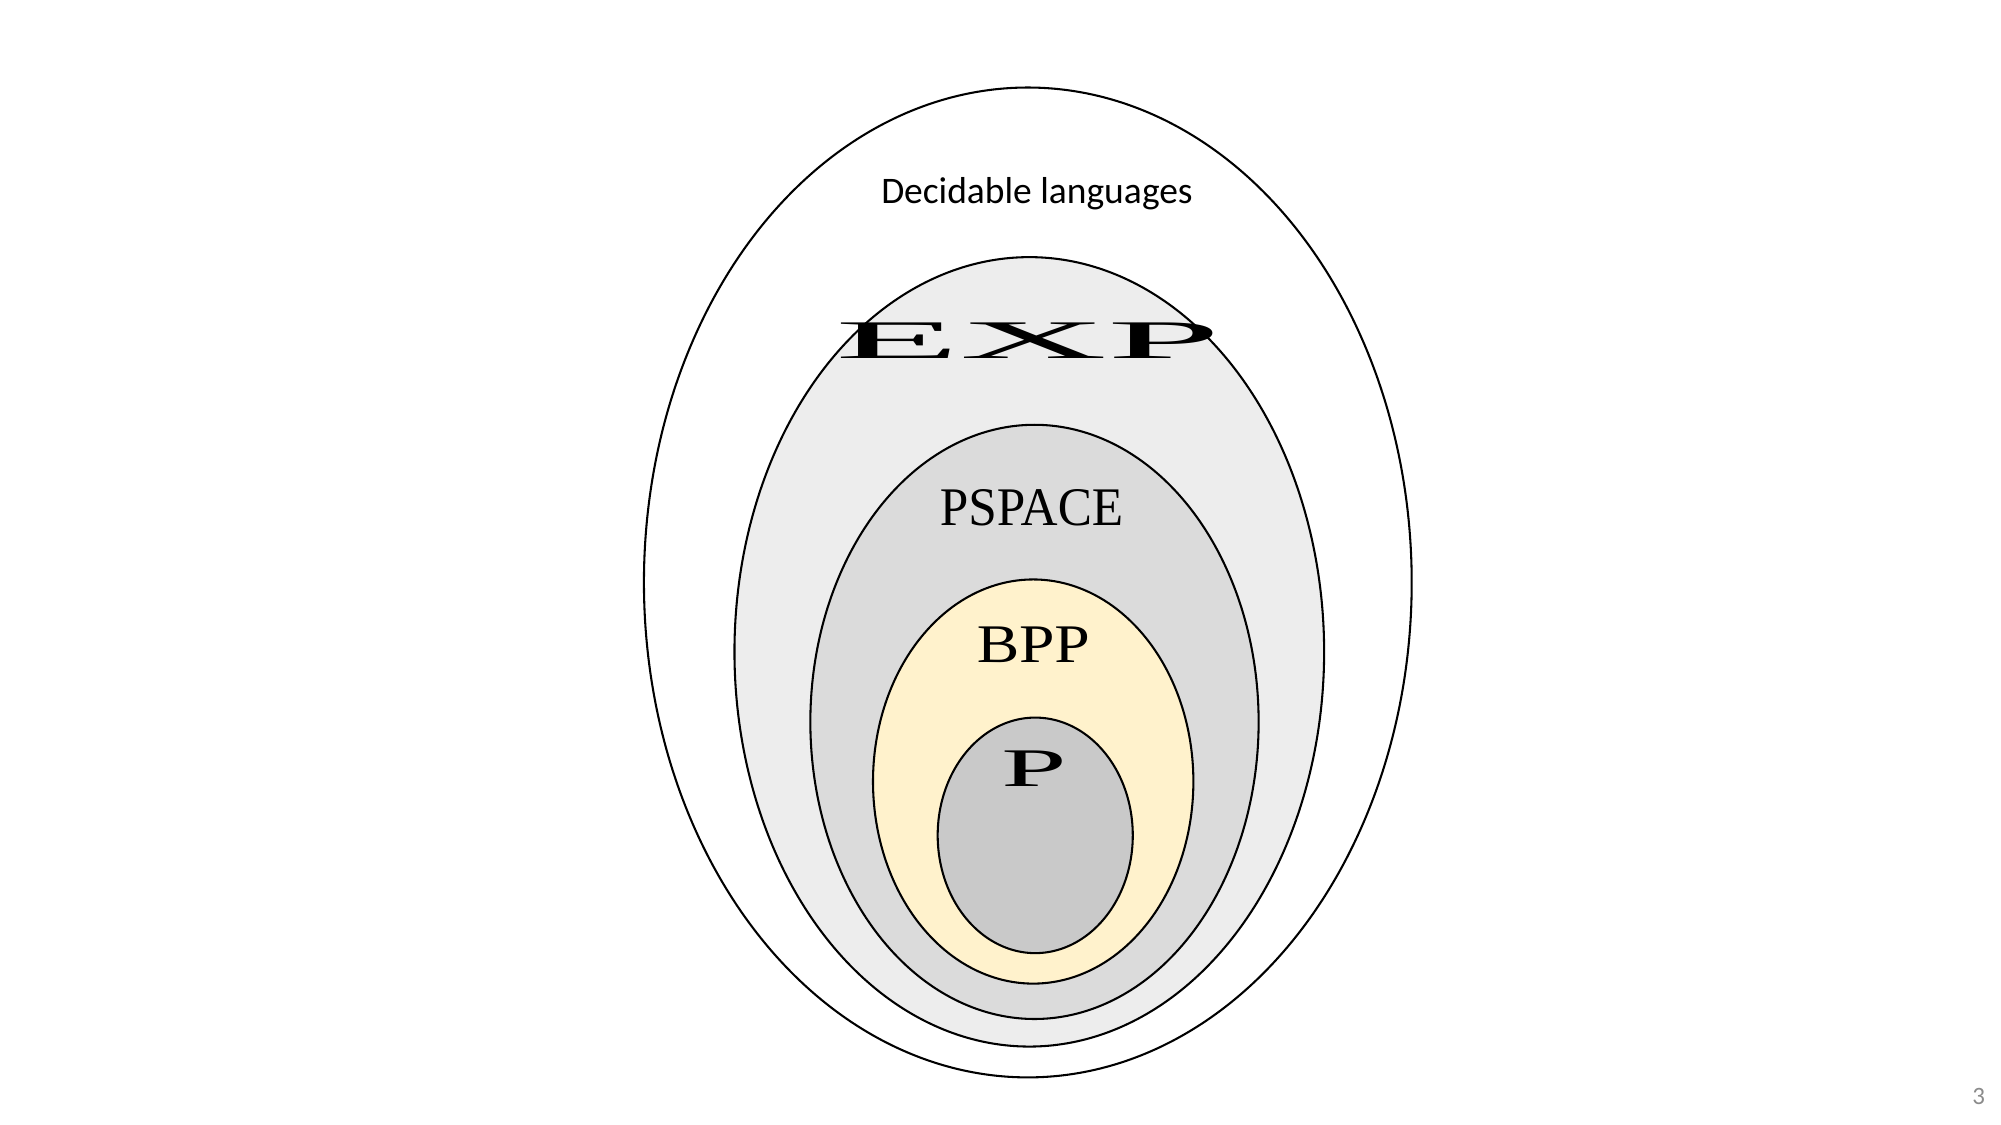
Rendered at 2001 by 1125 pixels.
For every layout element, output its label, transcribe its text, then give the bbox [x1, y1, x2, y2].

text_box [642, 86, 1413, 1079]
slide_number 3 [1550, 1064, 2000, 1125]
text_box Decidable languages [866, 159, 1226, 219]
